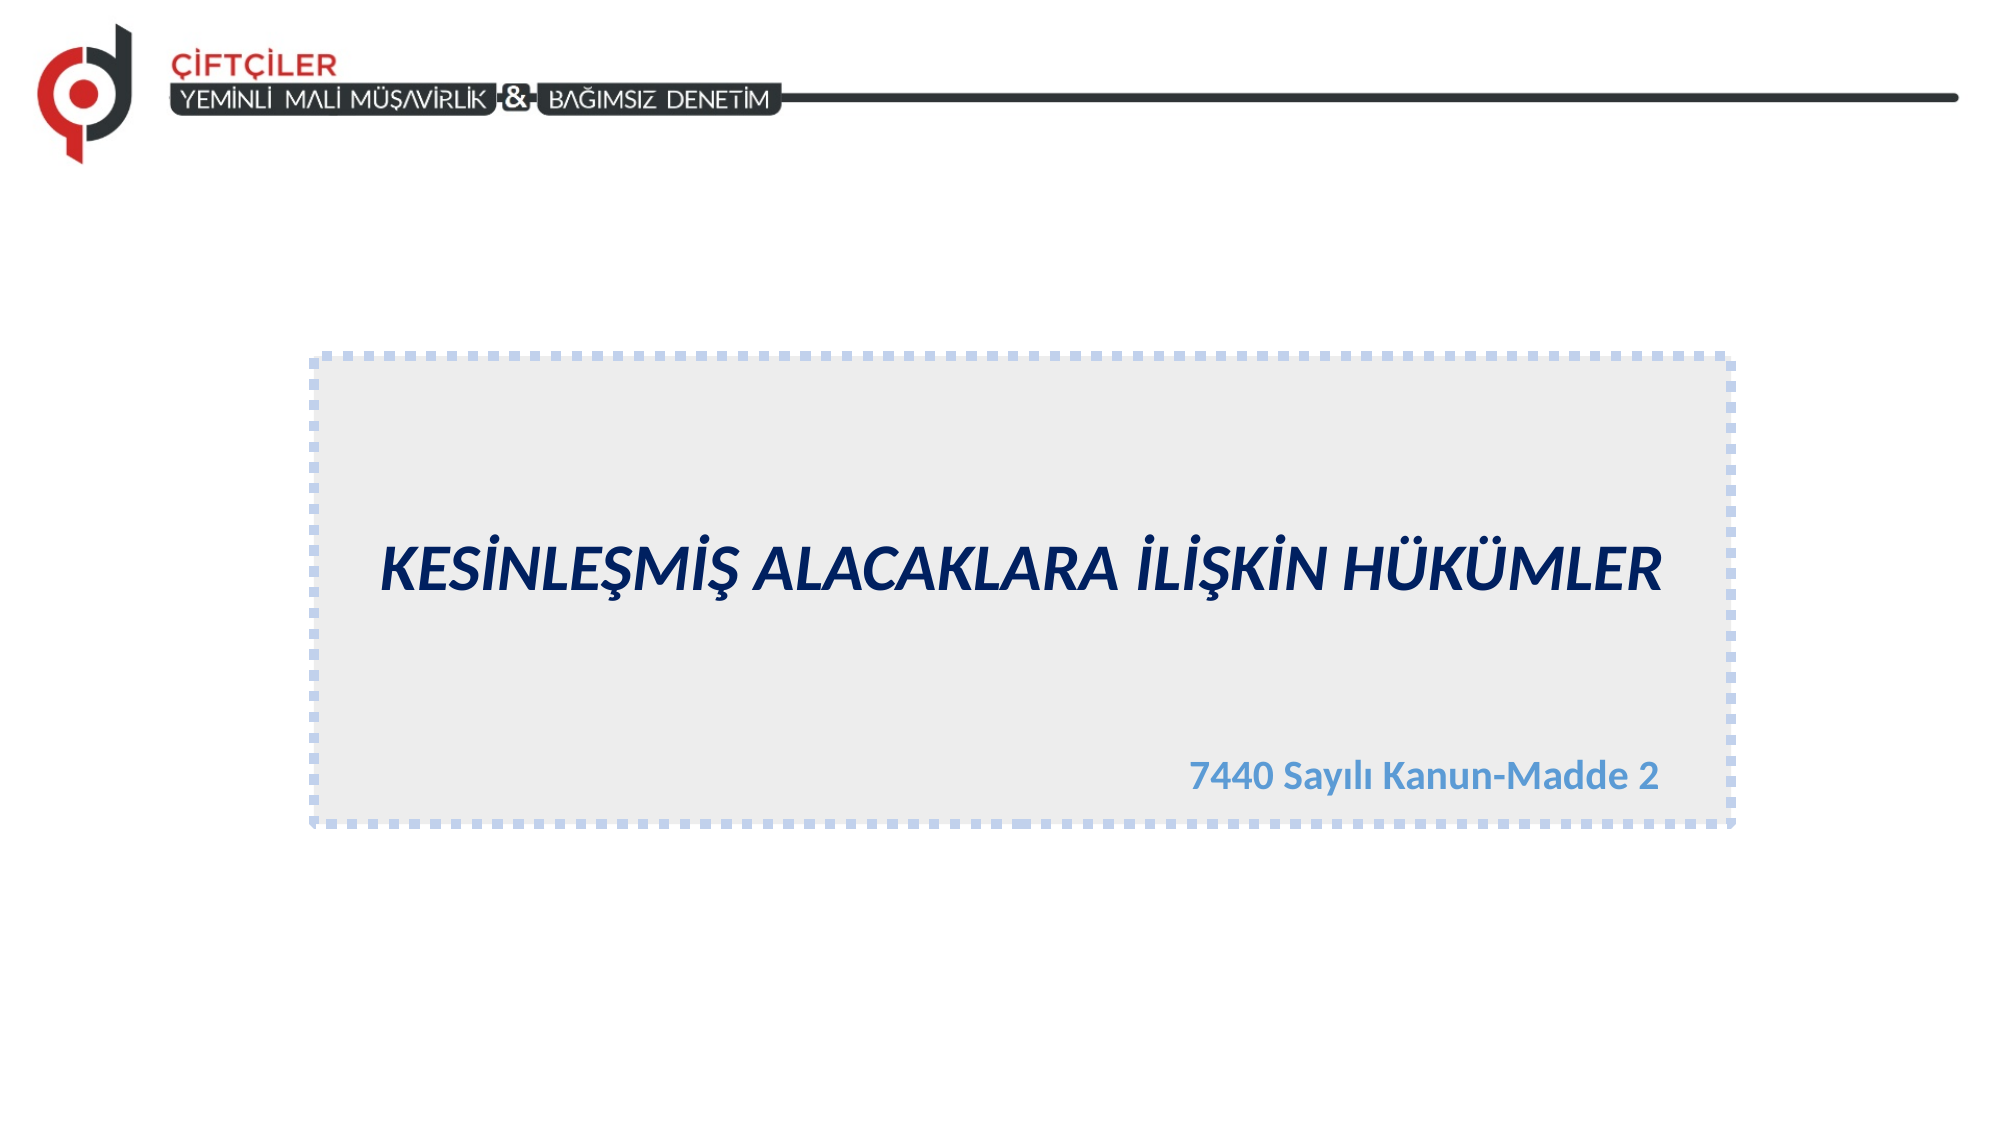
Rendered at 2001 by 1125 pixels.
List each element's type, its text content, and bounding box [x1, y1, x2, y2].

picture [0, 0, 2001, 1125]
text_box KESİNLEŞMİŞ ALACAKLARA İLİŞKİN HÜKÜMLER [313, 356, 1732, 825]
text_box 7440 Sayılı Kanun-Madde 2 [1174, 740, 1732, 906]
